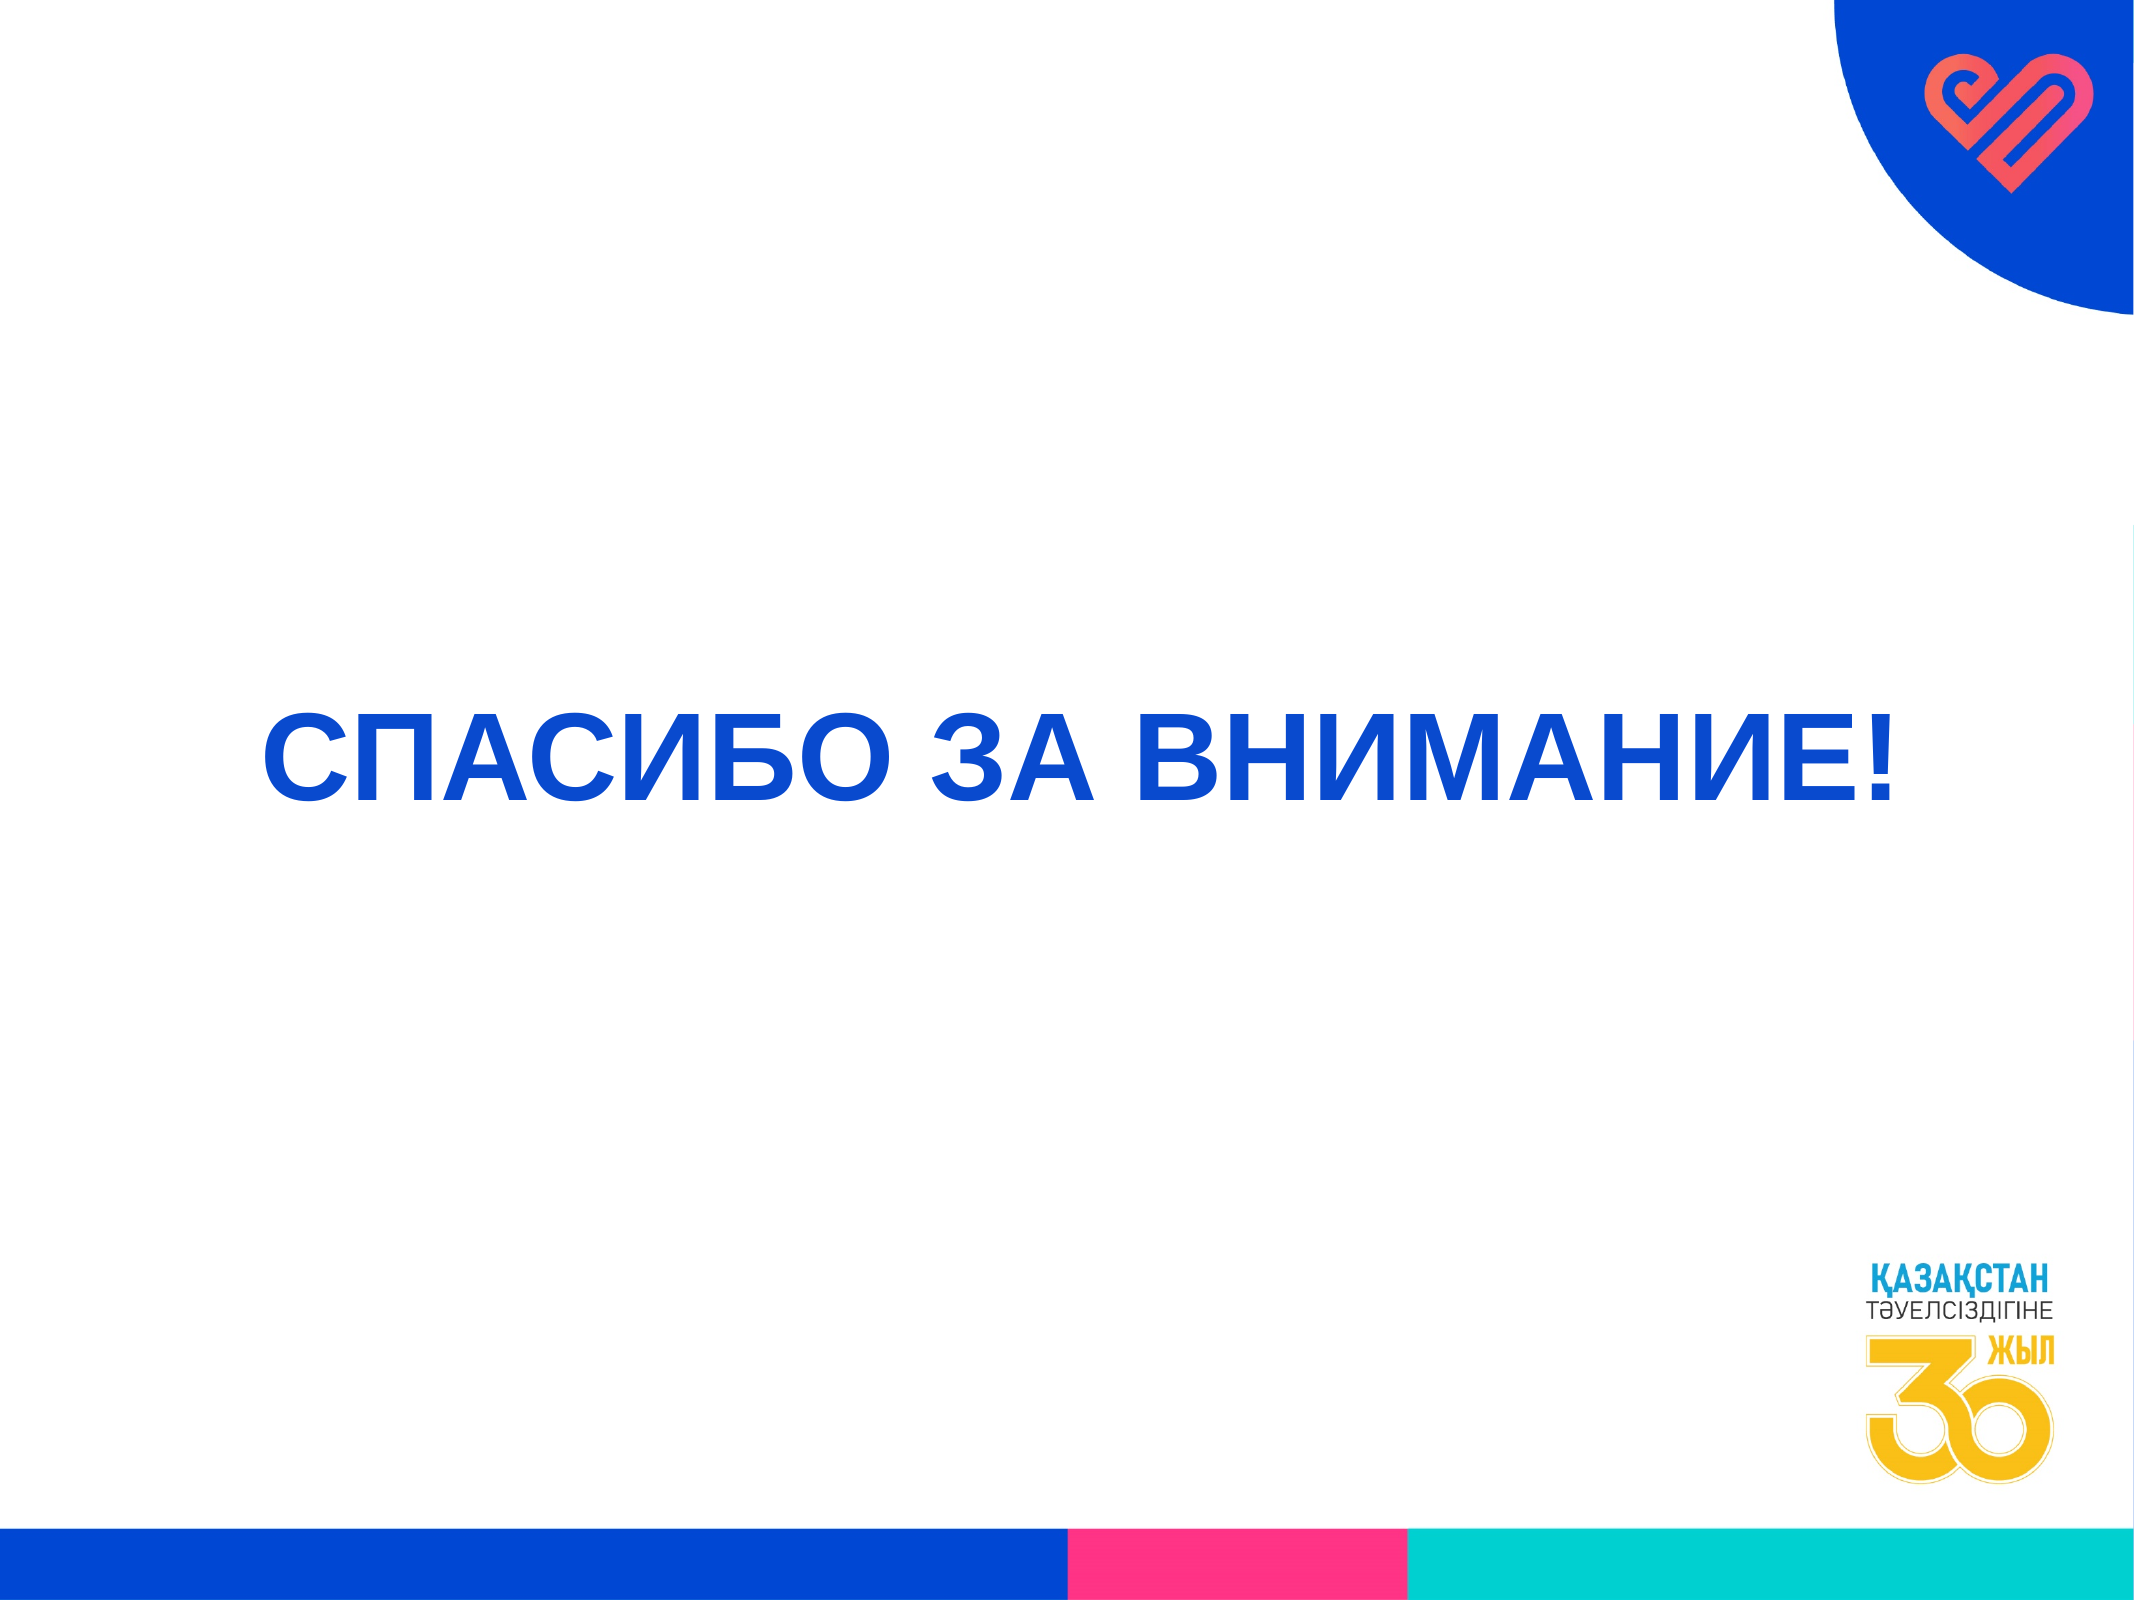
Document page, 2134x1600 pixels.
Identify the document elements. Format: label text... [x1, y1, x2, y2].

picture [0, 0, 2134, 1600]
title СПАСИБО ЗА ВНИМАНИЕ! [229, 675, 1934, 827]
